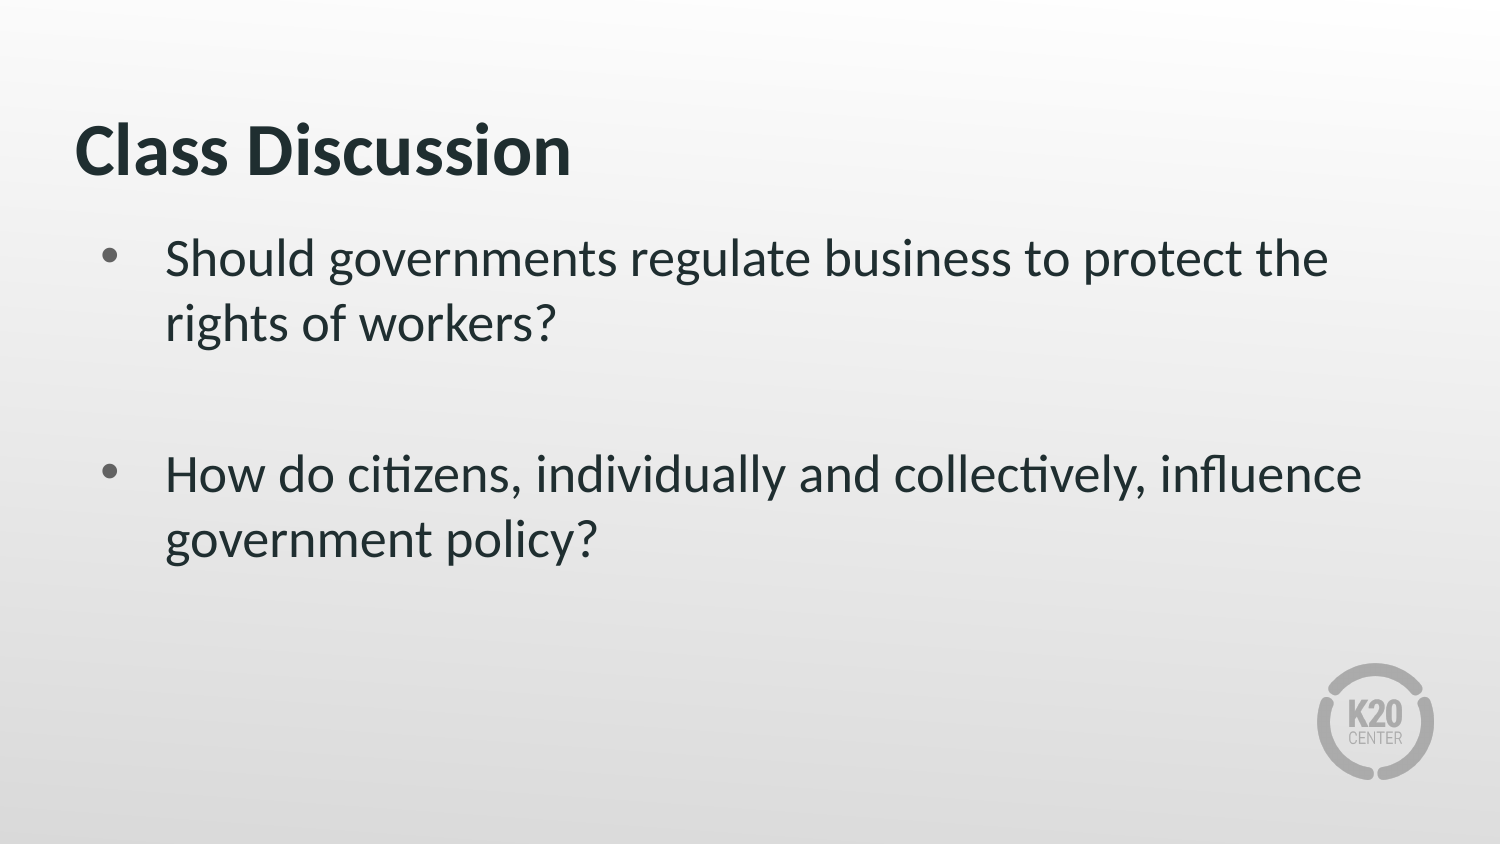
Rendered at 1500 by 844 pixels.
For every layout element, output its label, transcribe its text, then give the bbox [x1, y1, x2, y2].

picture [1300, 646, 1451, 797]
list Should governments regulate business to protect the rights of workers? How do citizens, individually and collectively, influence government policy? [75, 214, 1425, 779]
title Class Discussion [75, 50, 1425, 191]
